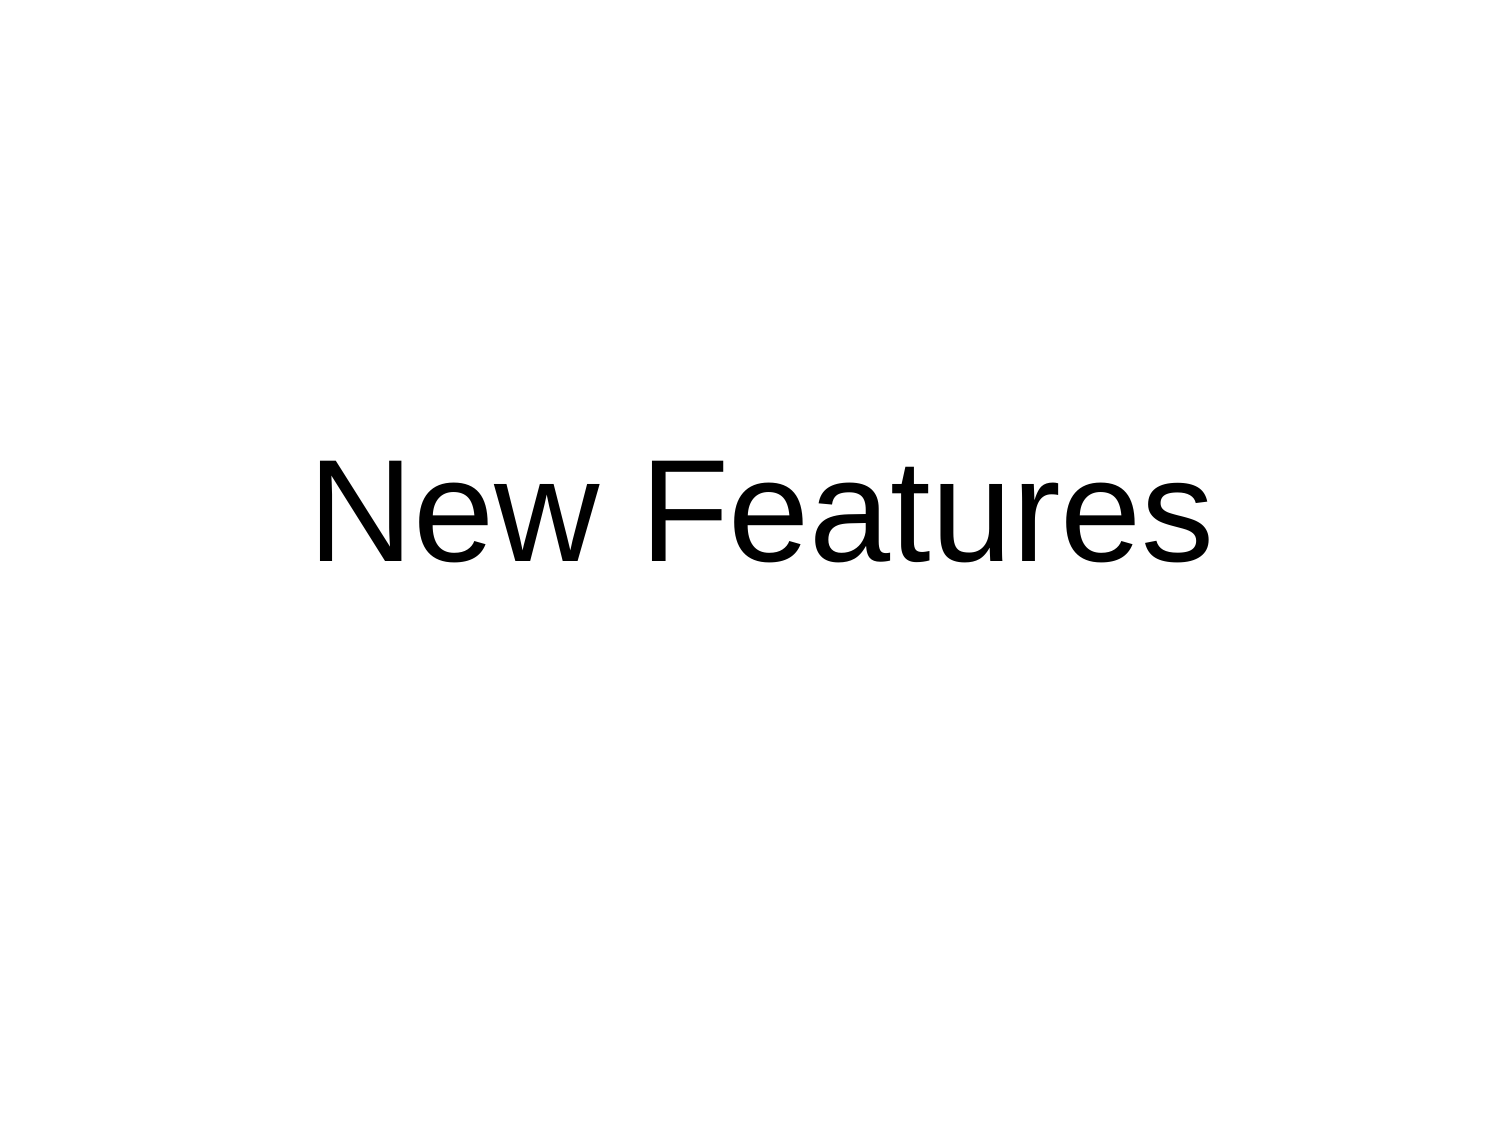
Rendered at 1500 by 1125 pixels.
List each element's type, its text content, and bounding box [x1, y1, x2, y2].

title New Features [76, 408, 1447, 597]
